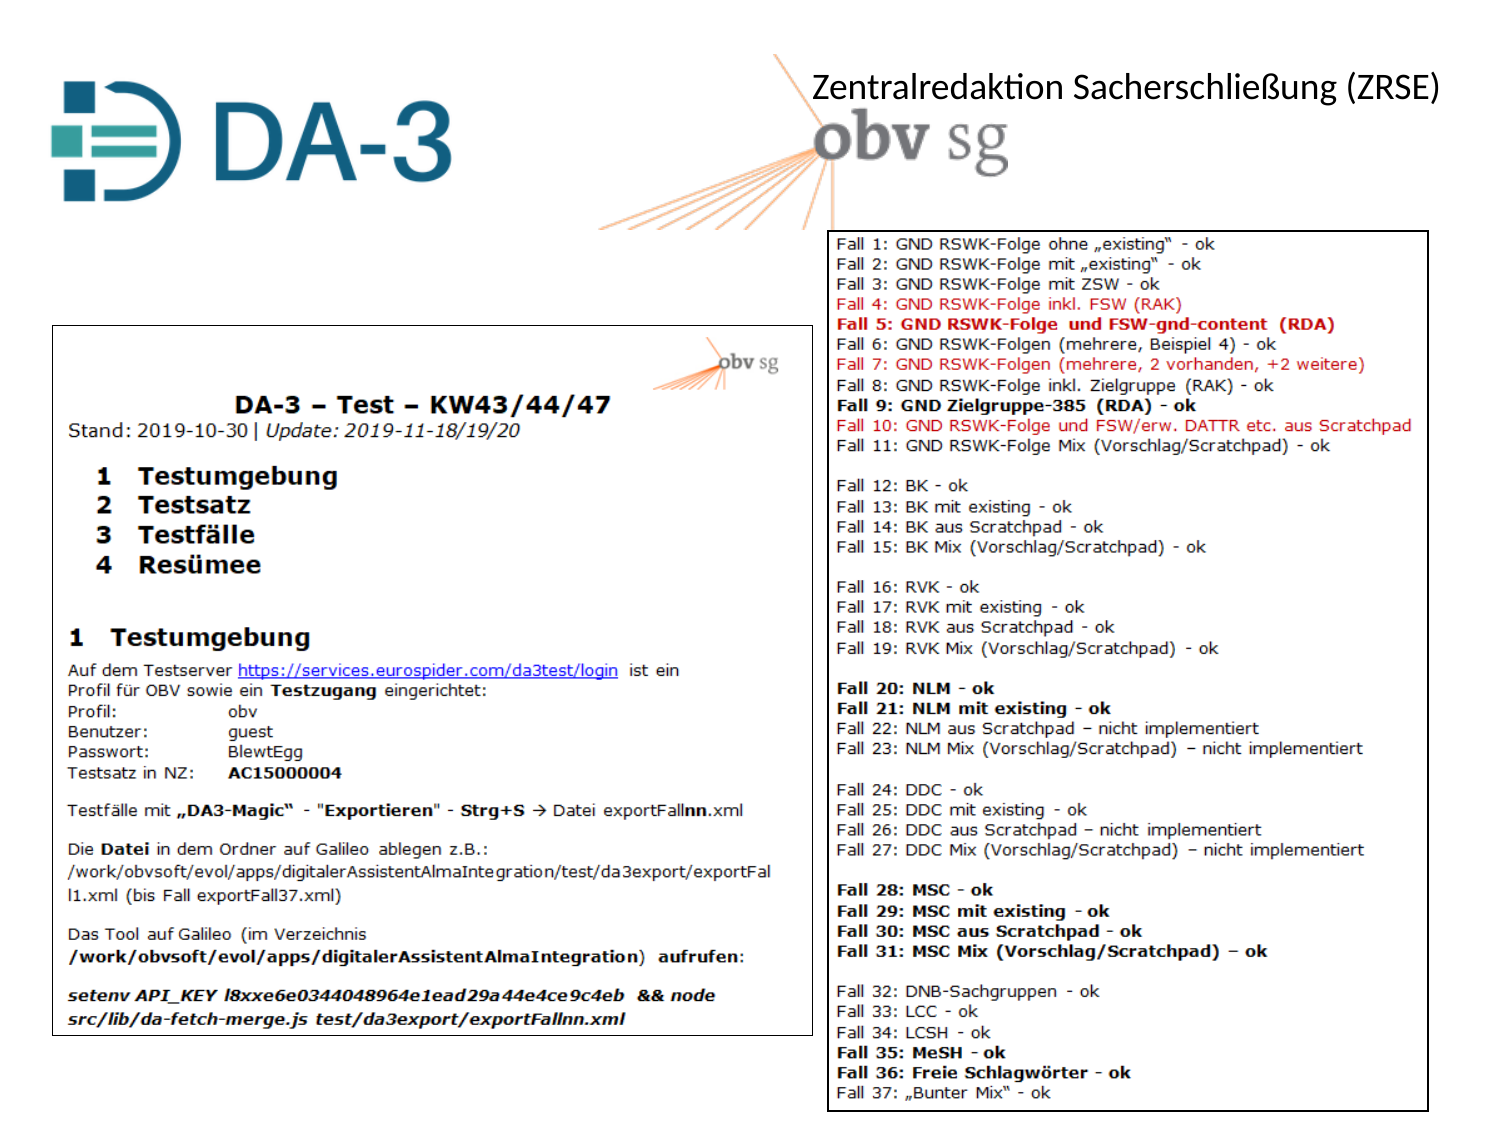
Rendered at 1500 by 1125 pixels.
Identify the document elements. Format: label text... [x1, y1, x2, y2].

picture [828, 231, 1428, 1111]
picture [52, 325, 812, 1036]
text_box Zentralredaktion Sacherschließung (ZRSE) [1009, 54, 1459, 115]
picture [31, 57, 466, 227]
picture [560, 54, 1009, 230]
